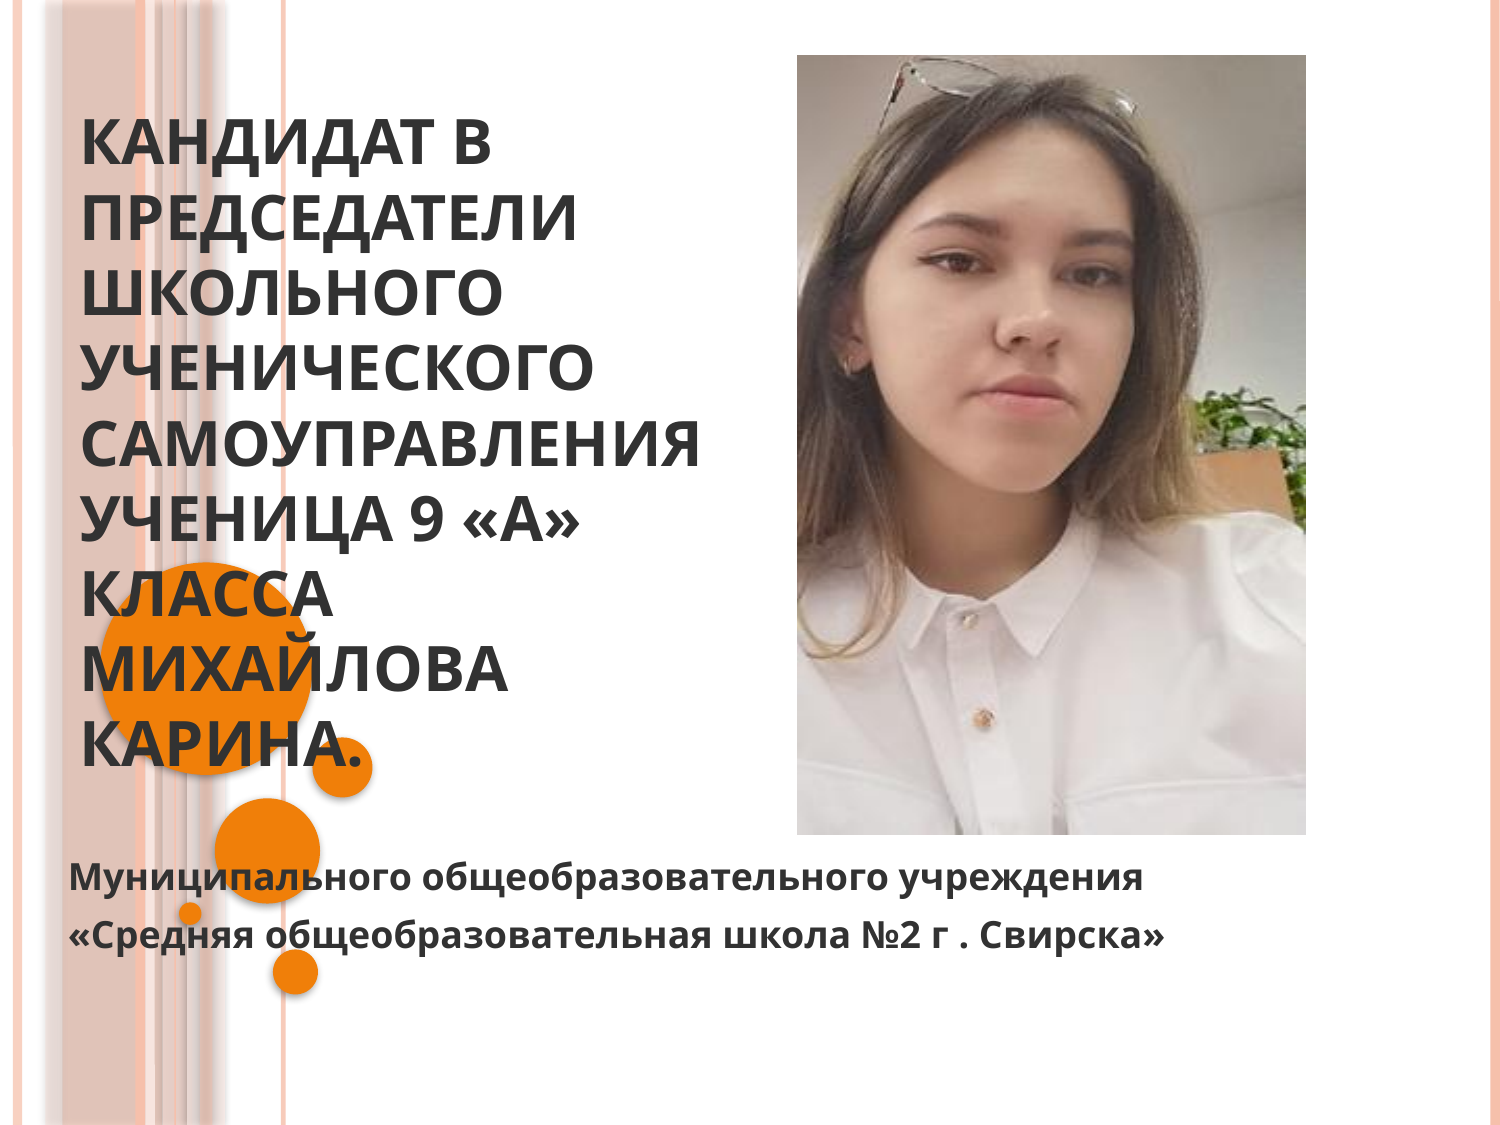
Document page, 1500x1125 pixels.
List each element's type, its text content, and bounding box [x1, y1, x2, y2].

subtitle Муниципального общеобразовательного учреждения «Средняя общеобразовательная школа №2 г . Свирска» [53, 846, 1275, 1000]
picture [796, 54, 1306, 836]
title Кандидат в председатели школьного ученического самоуправления ученица 9 «А» класса Михайлова Карина. [64, 90, 774, 787]
